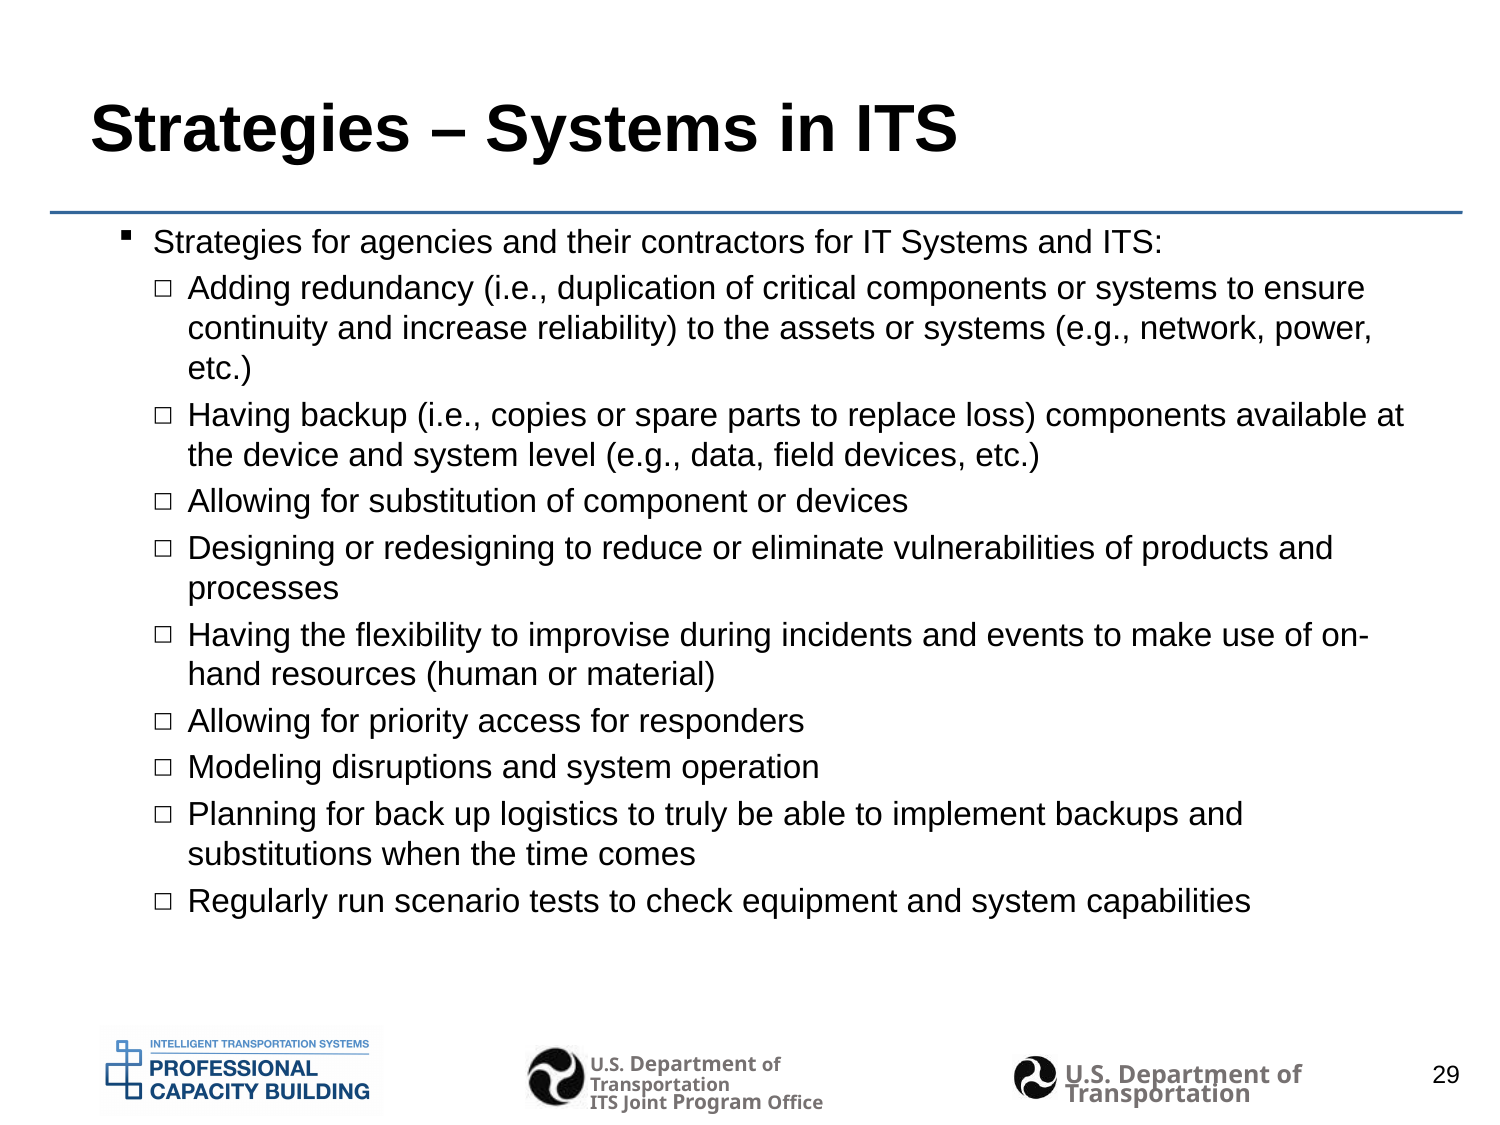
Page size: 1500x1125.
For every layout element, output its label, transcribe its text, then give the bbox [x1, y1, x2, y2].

title Strategies – Systems in ITS [75, 62, 1425, 188]
picture [525, 1045, 588, 1109]
picture [99, 1025, 384, 1116]
picture [1012, 1054, 1058, 1100]
list Strategies for agencies and their contractors for IT Systems and ITS: Adding redundancy (i.e., duplication of critical components or systems to ensure continuity and increase reliability) to the assets or systems (e.g., network, power, etc.) Having backup (i.e., copies or spare parts to replace loss) components available at the device and system level (e.g., data, field devices, etc.) Allowing for substitution of component or devices Designing or redesigning to reduce or eliminate vulnerabilities of products and processes Having the flexibility to improvise during incidents and events to make use of on-hand resources (human or material) Allowing for priority access for responders Modeling disruptions and system operation Planning for back up logistics to truly be able to implement backups and substitutions when the time comes Regularly run scenario tests to check equipment and system capabilities [74, 212, 1426, 956]
